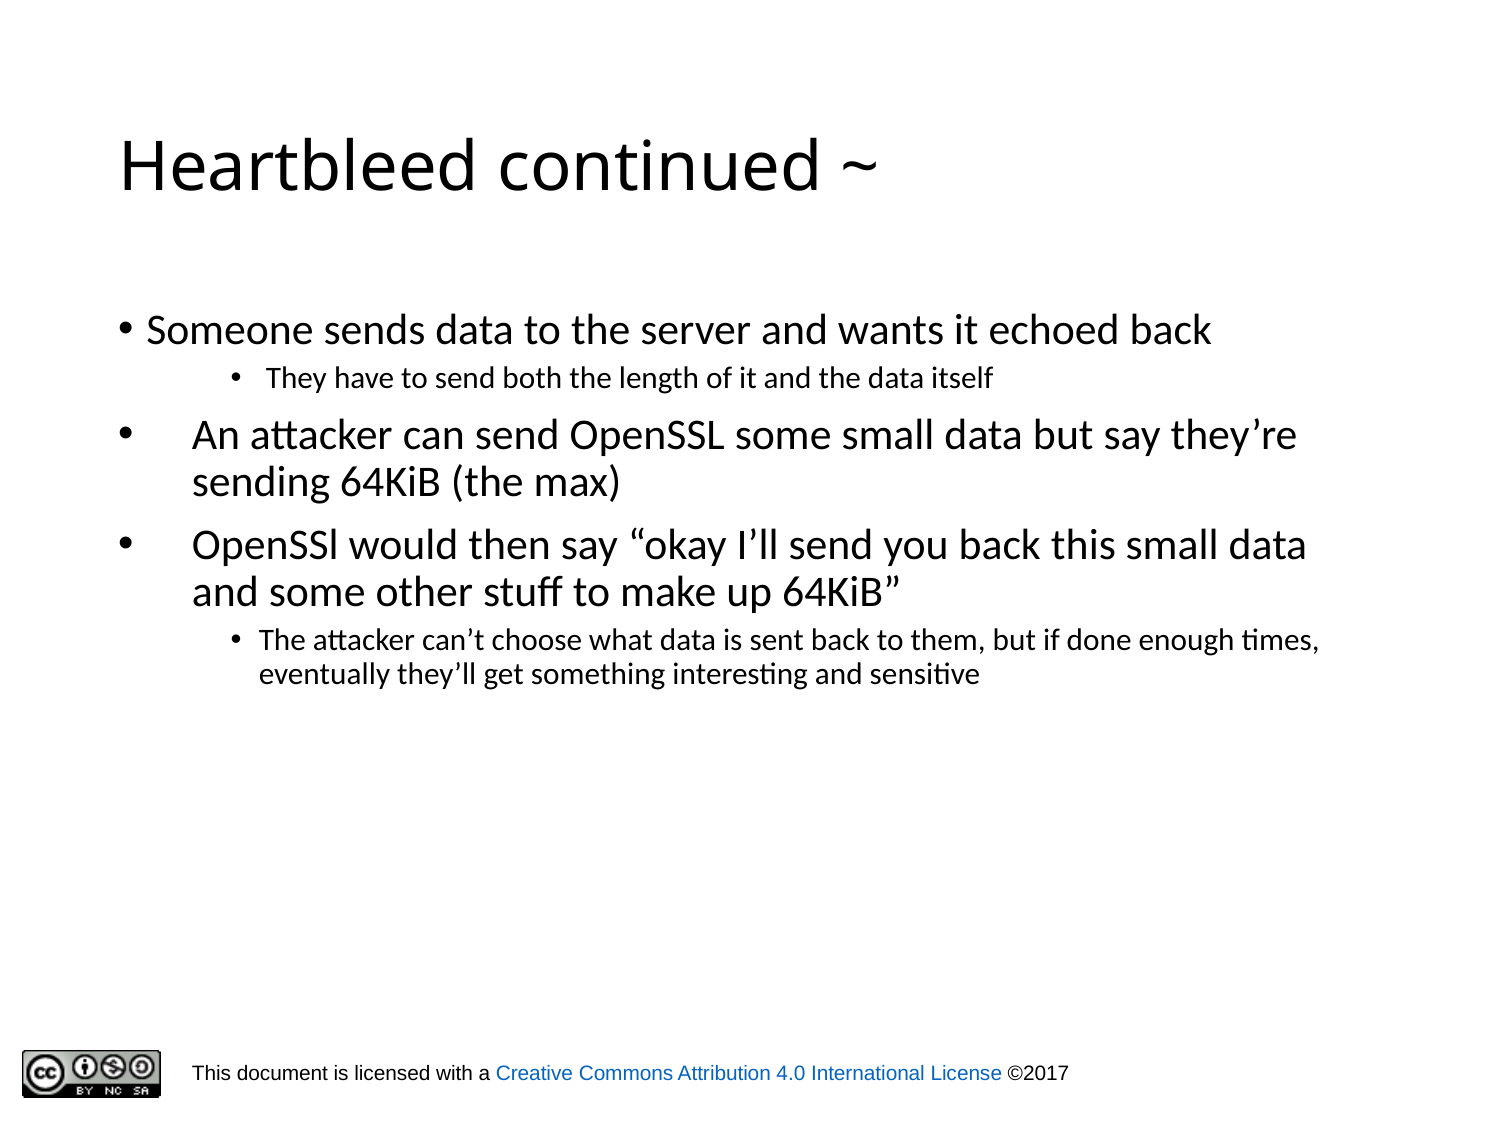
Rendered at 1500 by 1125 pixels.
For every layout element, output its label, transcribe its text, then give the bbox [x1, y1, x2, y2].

list Someone sends data to the server and wants it echoed back They have to send both the length of it and the data itself An attacker can send OpenSSL some small data but say they’re sending 64KiB (the max) OpenSSl would then say “okay I’ll send you back this small data and some other stuff to make up 64KiB” The attacker can’t choose what data is sent back to them, but if done enough times, eventually they’ll get something interesting and sensitive [103, 299, 1397, 1014]
title Heartbleed continued ~ [103, 59, 1397, 278]
picture [22, 1050, 161, 1098]
